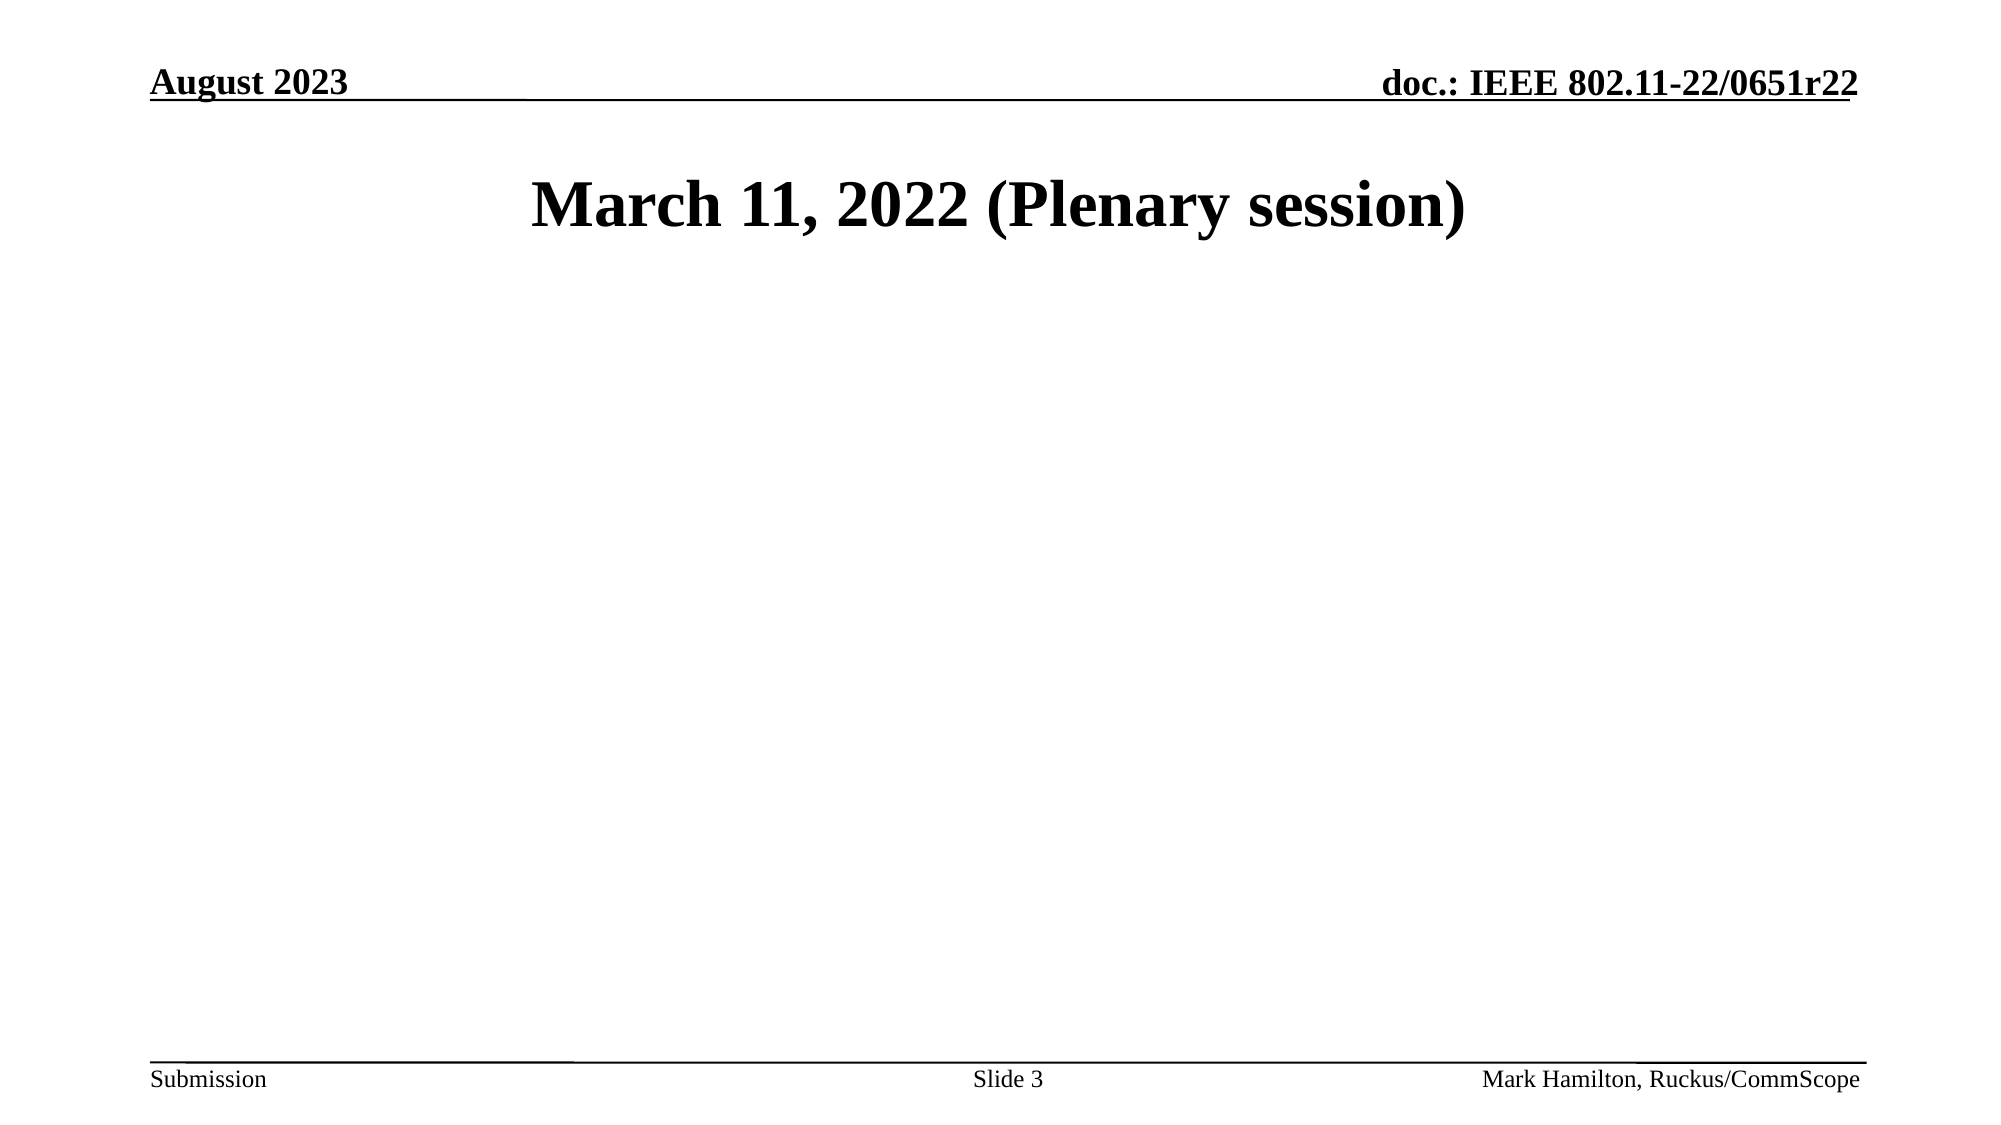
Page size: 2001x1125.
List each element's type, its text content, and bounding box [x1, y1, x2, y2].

title March 11, 2022 (Plenary session) [149, 112, 1850, 288]
slide_number Slide 3 [950, 1061, 1067, 1123]
